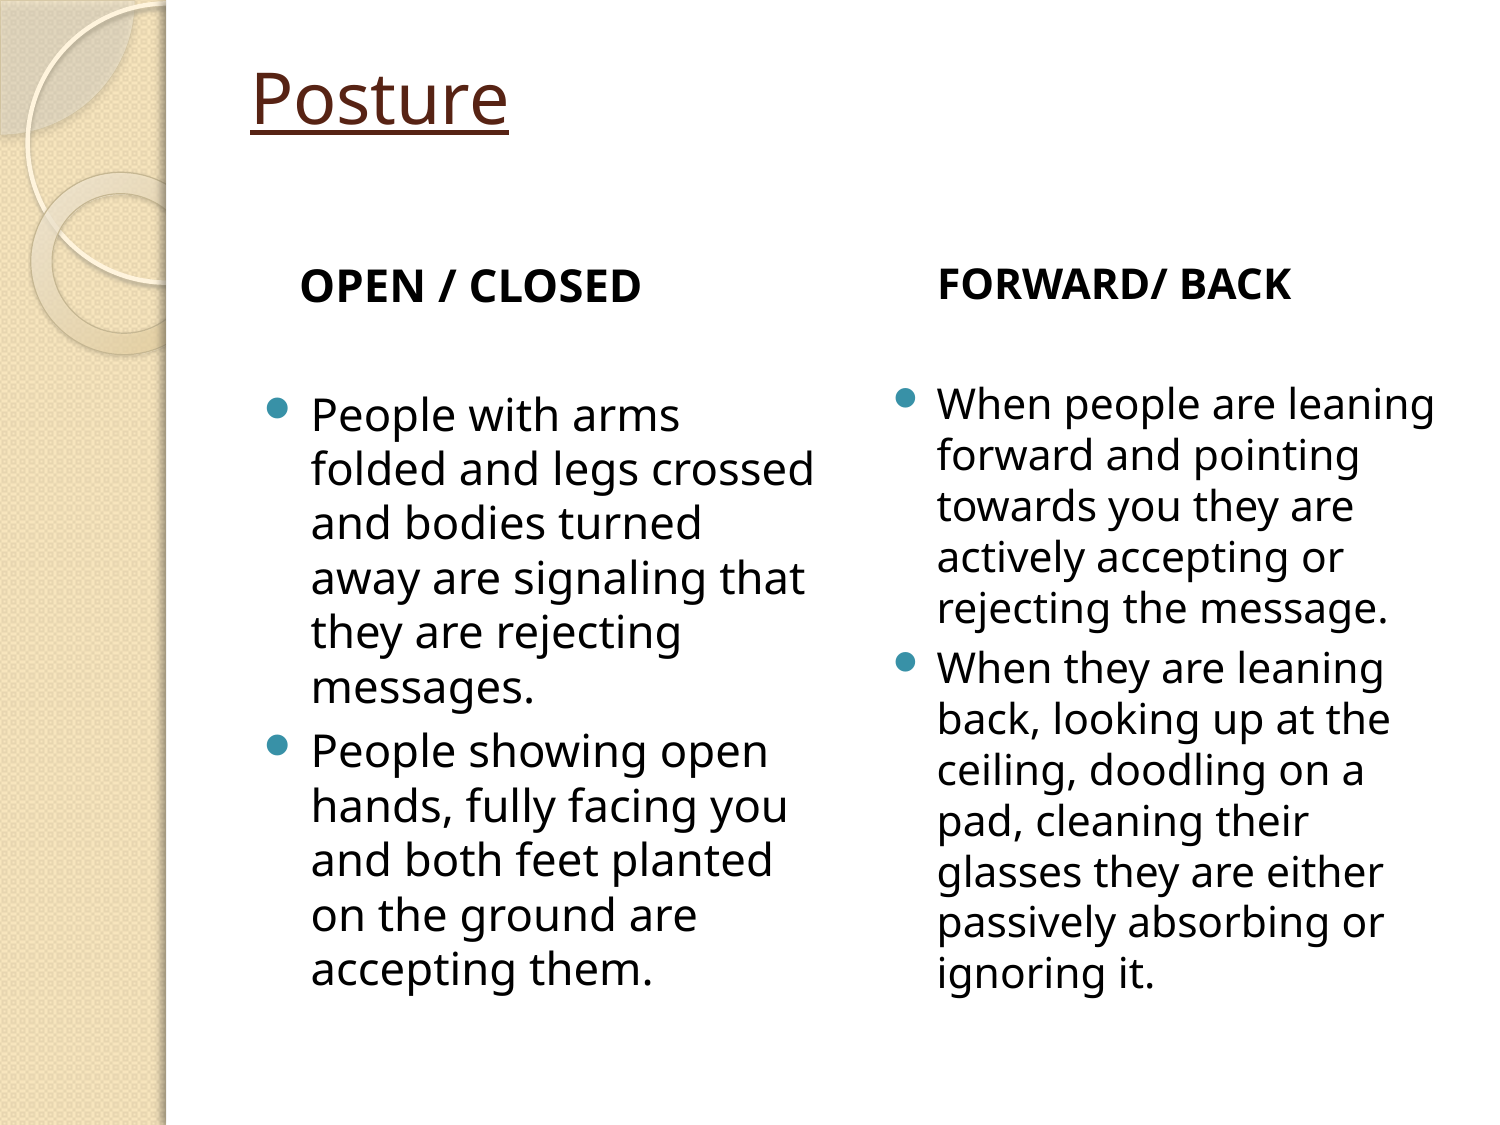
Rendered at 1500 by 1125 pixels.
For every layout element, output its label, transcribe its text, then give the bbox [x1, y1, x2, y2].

title Posture [235, 45, 1466, 233]
list FORWARD/ BACK When people are leaning forward and pointing towards you they are actively accepting or rejecting the message. When they are leaning back, looking up at the ceiling, doodling on a pad, cleaning their glasses they are either passively absorbing or ignoring it. [865, 249, 1466, 1015]
list OPEN / CLOSED People with arms folded and legs crossed and bodies turned away are signaling that they are rejecting messages. People showing open hands, fully facing you and both feet planted on the ground are accepting them. [235, 249, 836, 1015]
